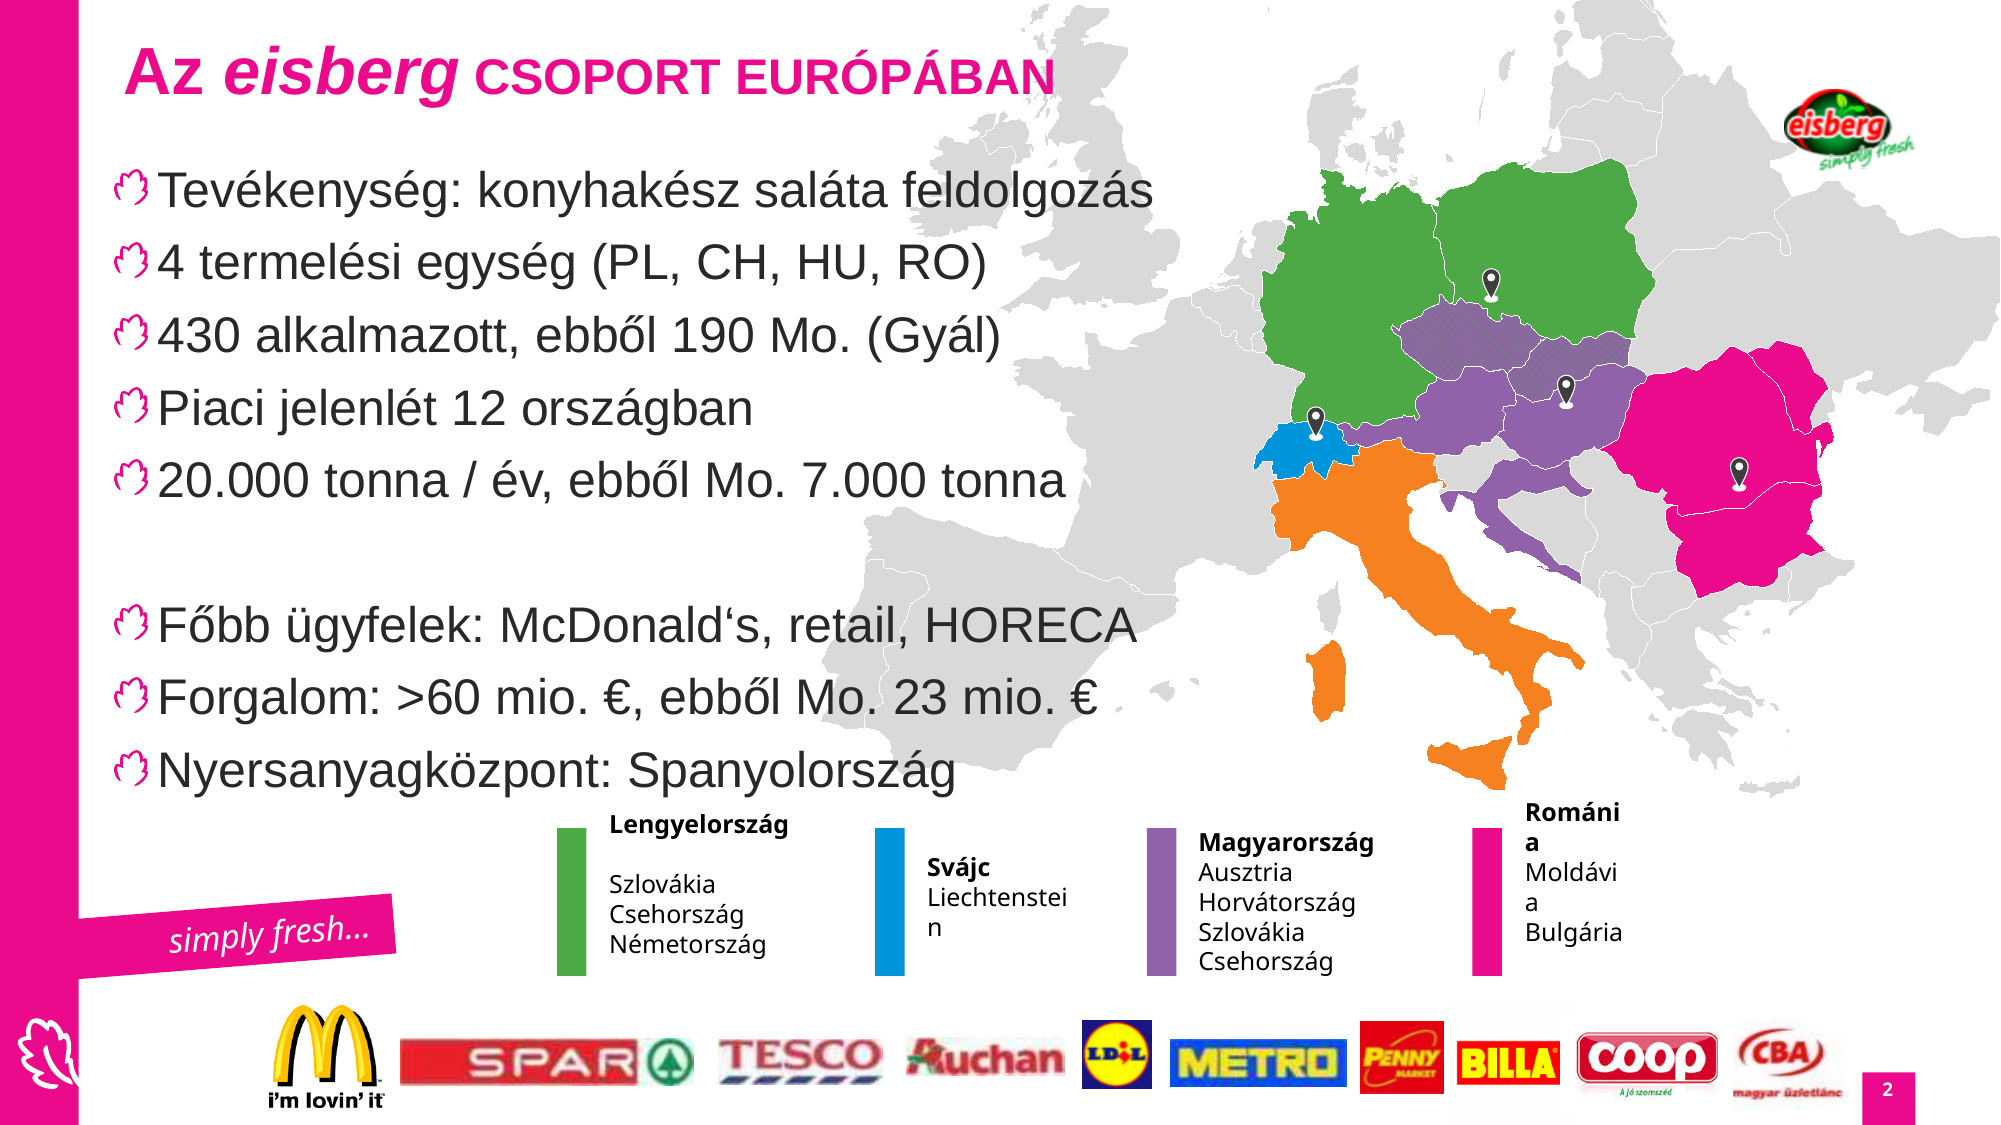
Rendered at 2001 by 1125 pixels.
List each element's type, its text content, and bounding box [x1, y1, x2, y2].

picture [114, 604, 148, 640]
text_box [1472, 828, 1632, 976]
slide_number 2 [1862, 1071, 1913, 1125]
text_box simply fresh… [68, 902, 398, 981]
picture [114, 387, 148, 423]
picture [269, 1005, 385, 1108]
picture [1082, 1020, 1152, 1089]
picture [1170, 1039, 1347, 1087]
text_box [1307, 268, 1749, 492]
picture [114, 314, 148, 350]
picture [114, 169, 148, 205]
picture [114, 677, 148, 713]
list Tevékenység: konyhakész saláta feldolgozás 4 termelési egység (PL, CH, HU, RO) 430 alkalmazott, ebből 190 Mo. (Gyál) Piaci jelenlét 12 országban 20.000 tonna / év, ebből Mo. 7.000 tonna Főbb ügyfelek: McDonald‘s, retail, HORECA Forgalom: >60 mio. €, ebből Mo. 23 mio. € Nyersanyagközpont: Spanyolország [114, 157, 1254, 902]
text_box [1146, 828, 1432, 976]
picture [906, 1037, 1065, 1076]
picture [400, 1038, 694, 1086]
picture [718, 1039, 883, 1085]
picture [1448, 1001, 1849, 1124]
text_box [556, 828, 794, 976]
picture [114, 750, 148, 786]
picture [1360, 1021, 1444, 1094]
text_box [875, 828, 1077, 976]
picture [114, 459, 148, 495]
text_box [820, 0, 2000, 799]
picture [114, 242, 148, 278]
title Az eisberg CSOPORT EURÓPÁBAN [123, 36, 820, 161]
